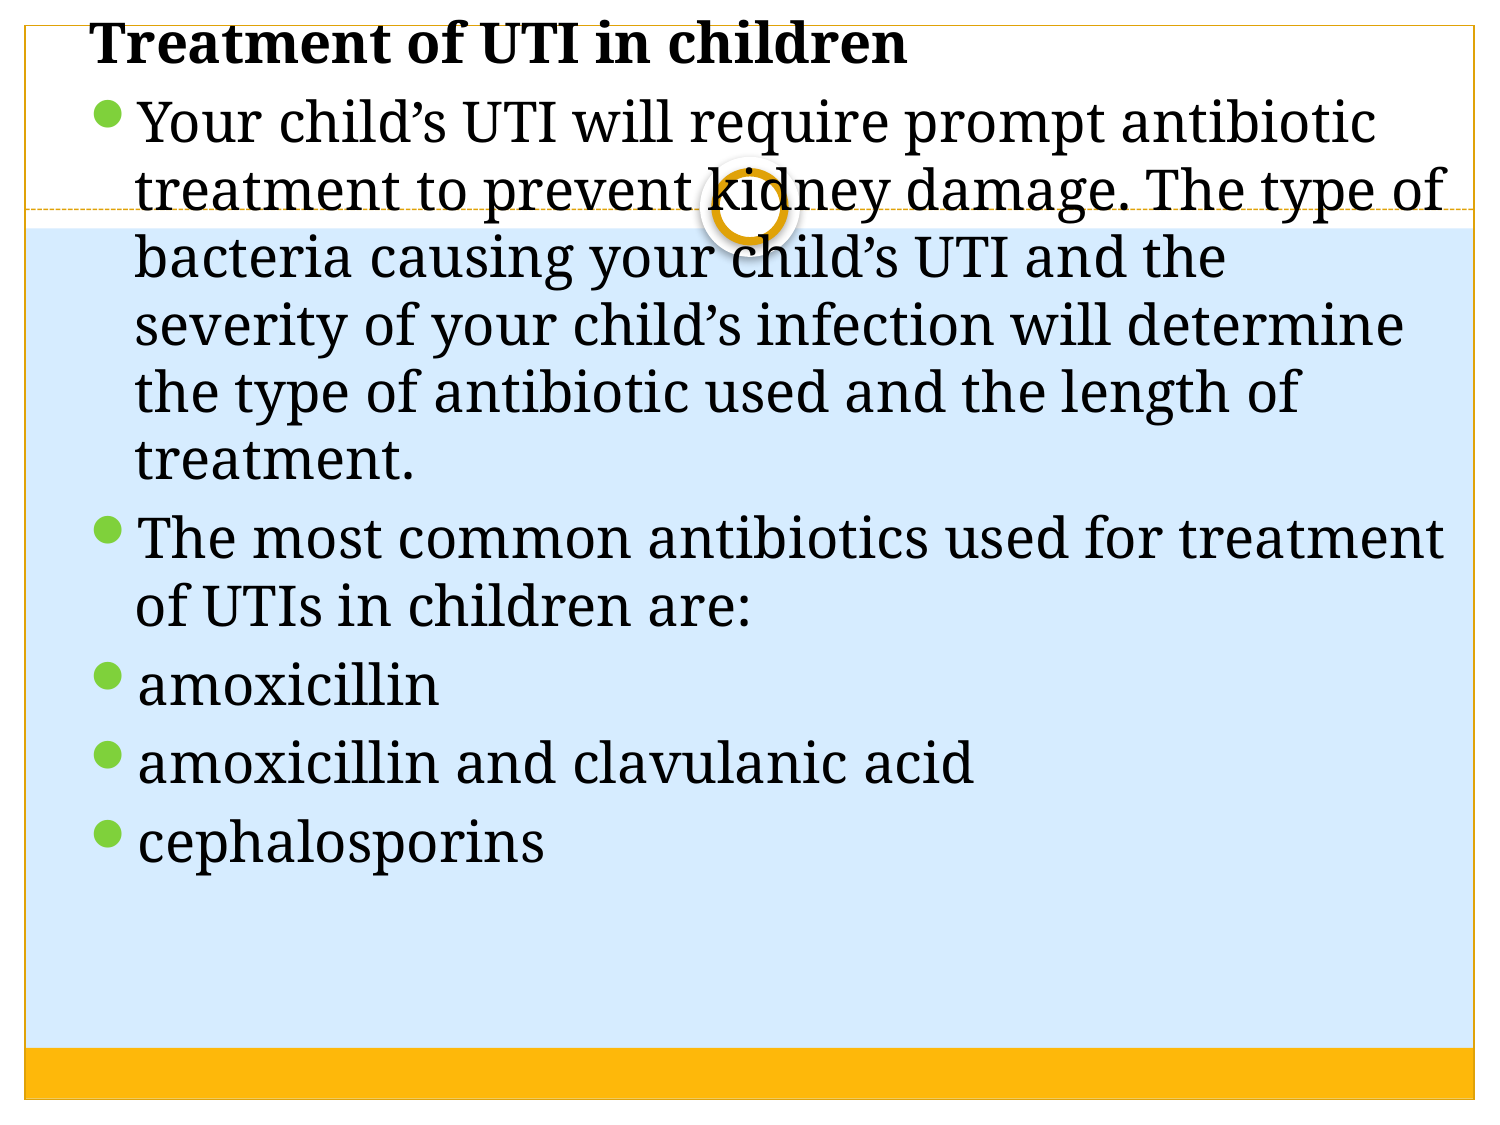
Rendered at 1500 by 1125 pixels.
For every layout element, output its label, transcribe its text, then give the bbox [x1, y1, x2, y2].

list Treatment of UTI in children Your child’s UTI will require prompt antibiotic treatment to prevent kidney damage. The type of bacteria causing your child’s UTI and the severity of your child’s infection will determine the type of antibiotic used and the length of treatment. The most common antibiotics used for treatment of UTIs in children are: amoxicillin amoxicillin and clavulanic acid cephalosporins [75, 0, 1465, 1055]
